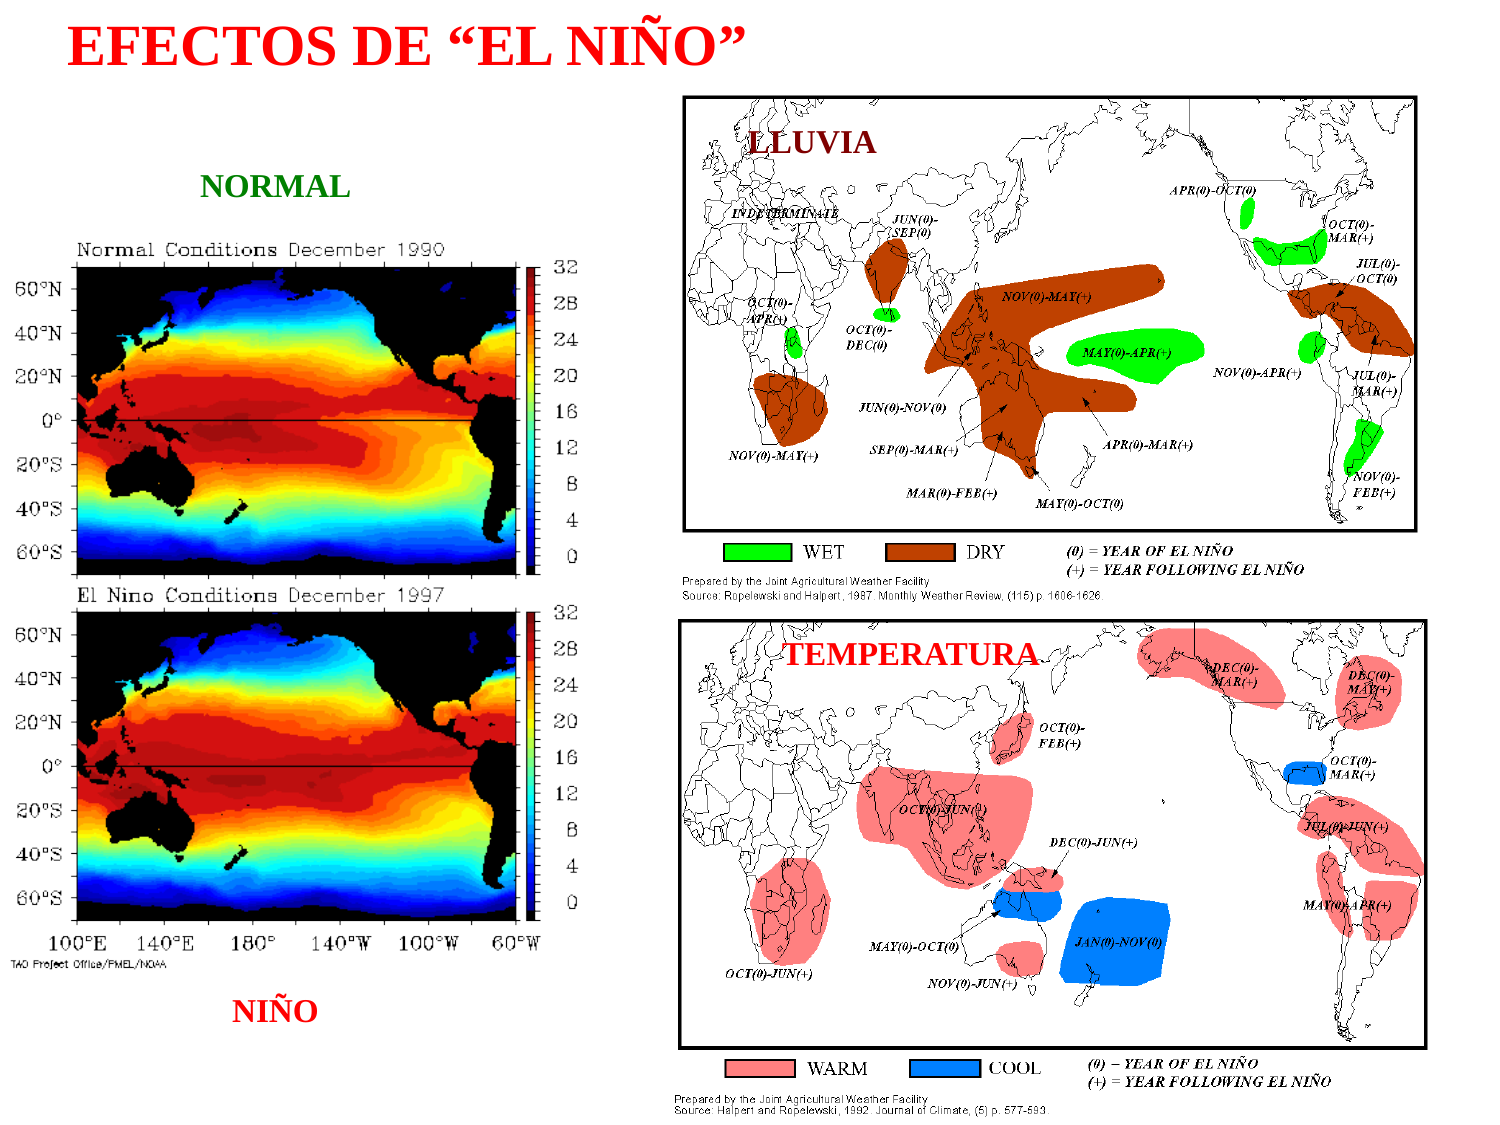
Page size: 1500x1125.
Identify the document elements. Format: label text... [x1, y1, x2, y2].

picture [662, 87, 1451, 1125]
picture [0, 237, 604, 976]
text_box NIÑO [217, 983, 334, 1037]
text_box EFECTOS DE “EL NIÑO” [52, 0, 773, 85]
text_box NORMAL [185, 156, 367, 212]
